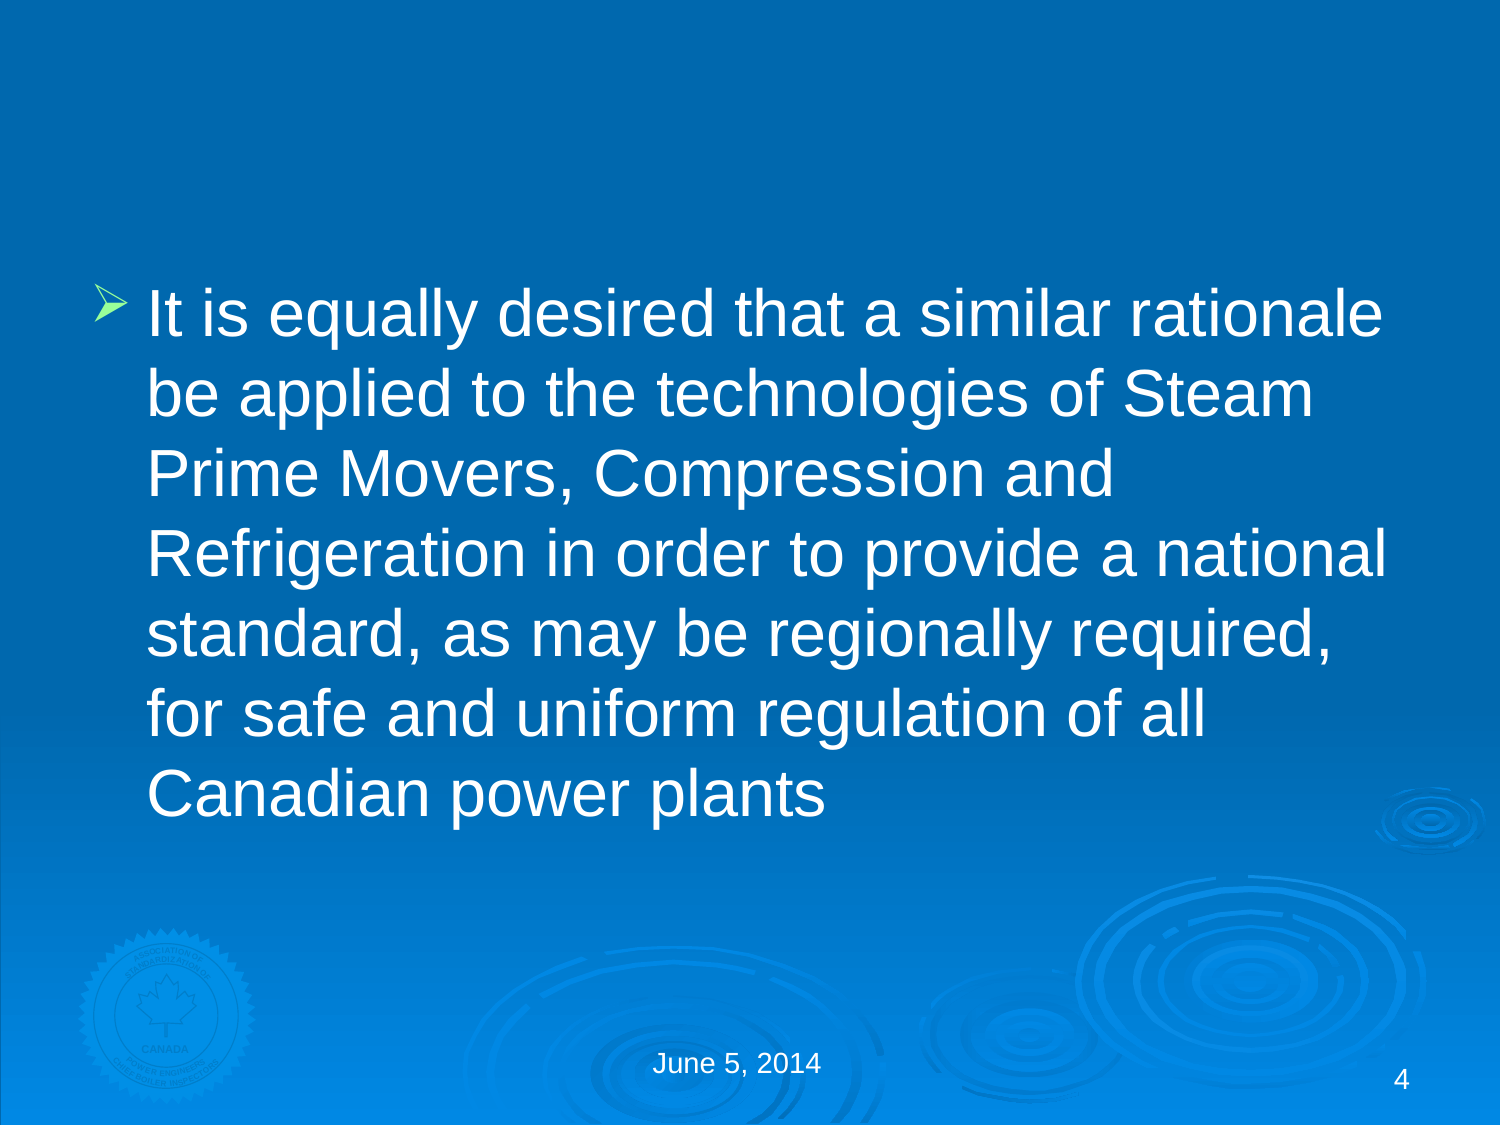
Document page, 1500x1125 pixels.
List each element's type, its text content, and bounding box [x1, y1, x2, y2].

slide_number 4 [1074, 1024, 1425, 1103]
list It is equally desired that a similar rationale be applied to the technologies of Steam Prime Movers, Compression and Refrigeration in order to provide a national standard, as may be regionally required, for safe and uniform regulation of all Canadian power plants [75, 262, 1425, 1005]
